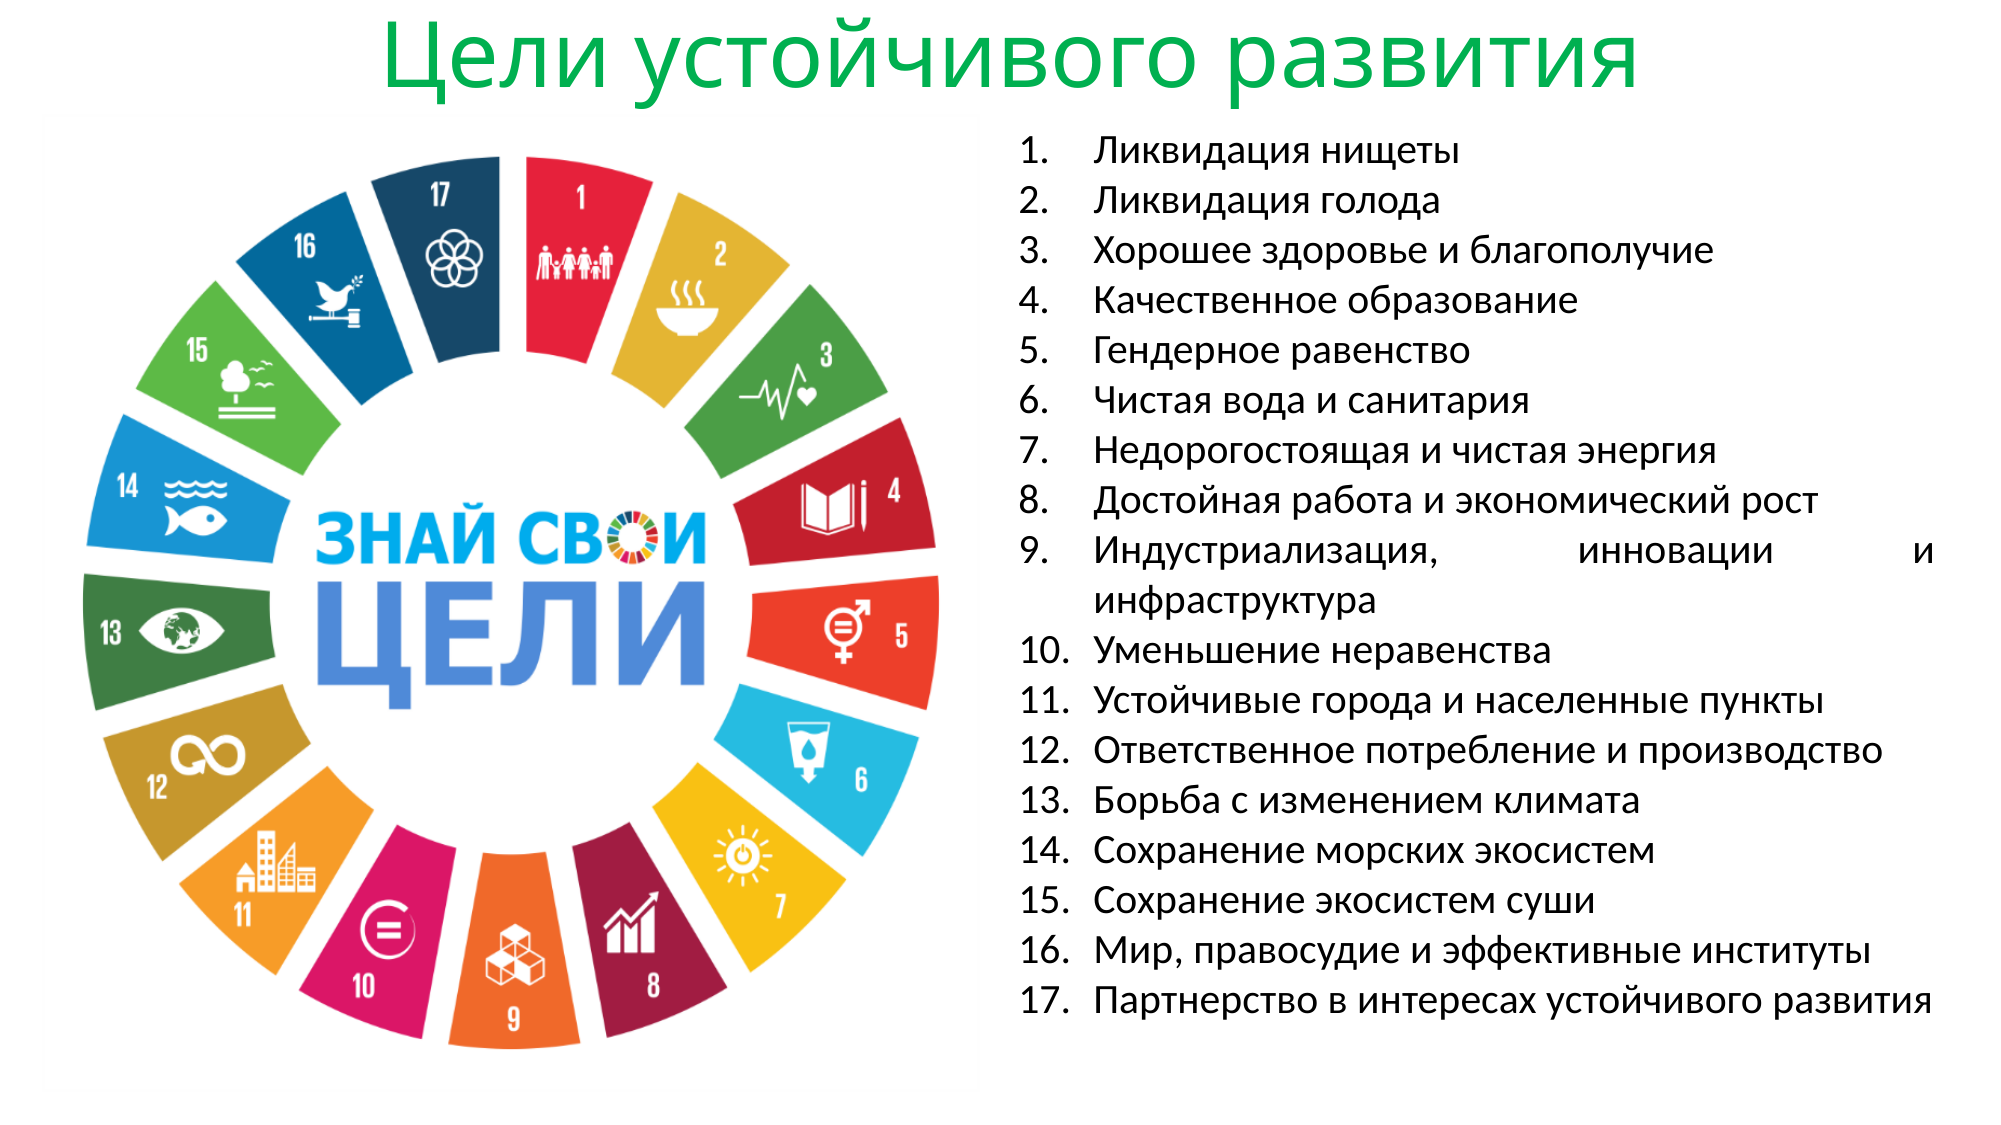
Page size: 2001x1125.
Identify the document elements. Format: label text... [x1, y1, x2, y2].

picture [42, 114, 980, 1092]
text_box Ликвидация нищеты Ликвидация голода Хорошее здоровье и благополучие Качественное образование Гендерное равенство Чистая вода и санитария Недорогостоящая и чистая энергия Достойная работа и экономический рост Индустриализация, инновации и инфраструктура Уменьшение неравенства Устойчивые города и населенные пункты Ответственное потребление и производство Борьба с изменением климата Сохранение морских экосистем Сохранение экосистем суши Мир, правосудие и эффективные институты Партнерство в интересах устойчивого развития [1003, 114, 1950, 1030]
title Цели устойчивого развития [148, 0, 1874, 115]
